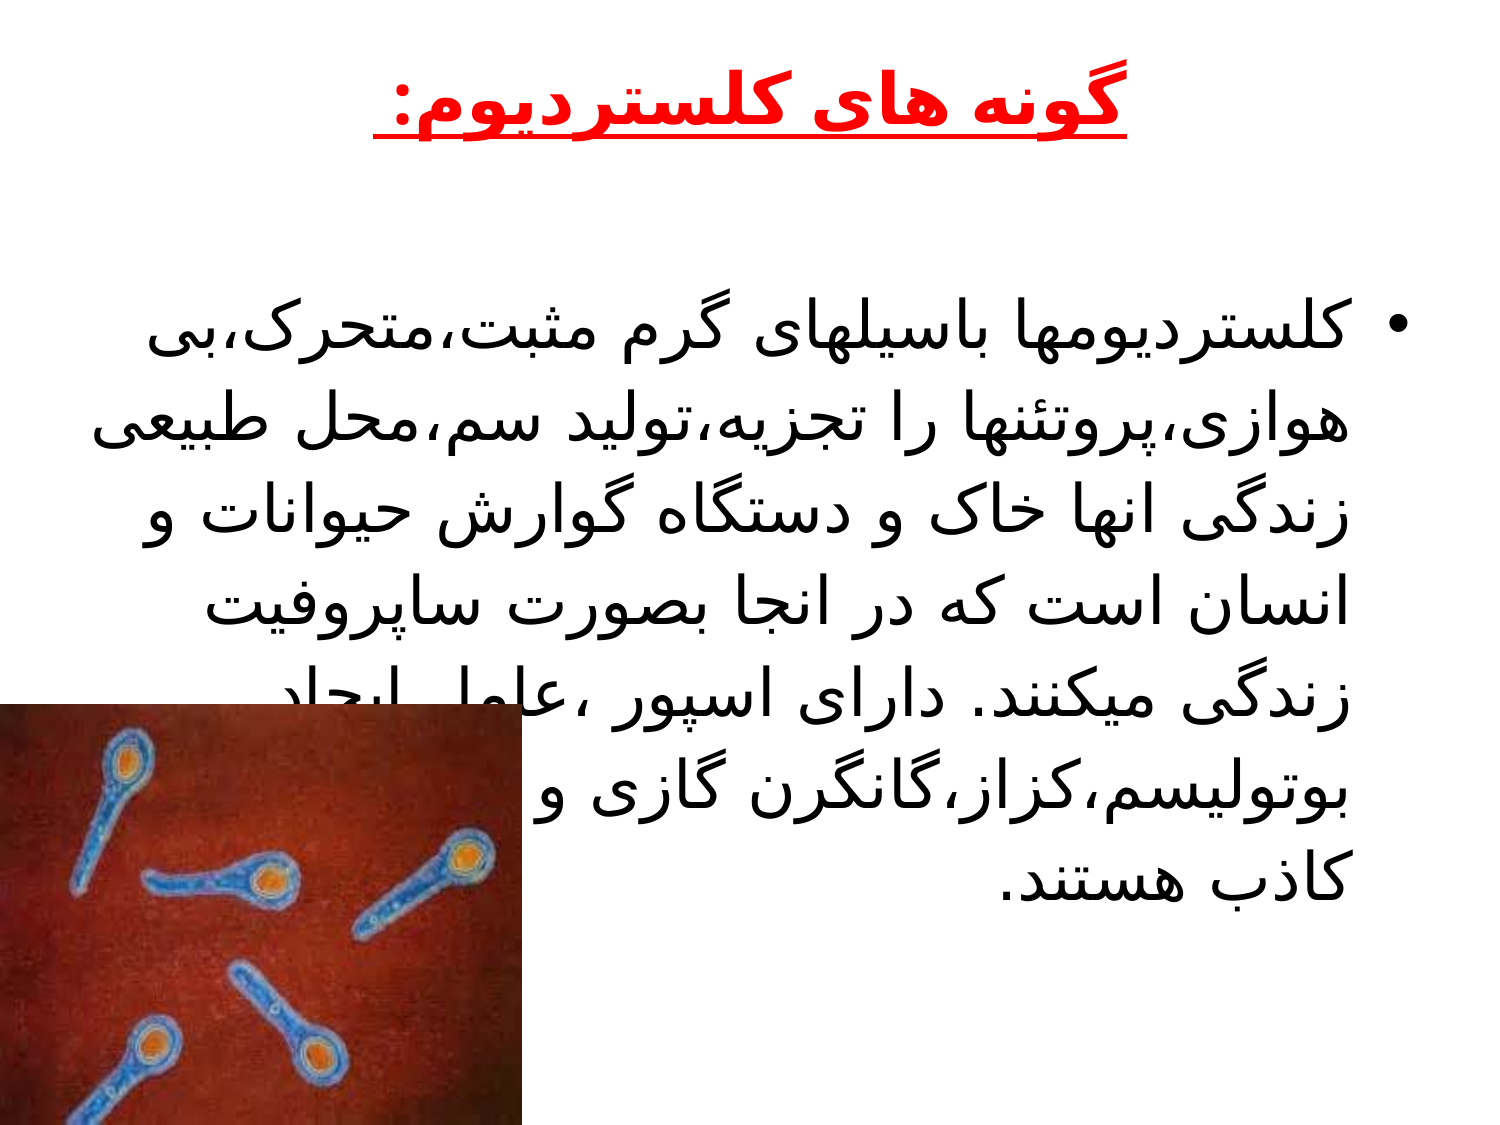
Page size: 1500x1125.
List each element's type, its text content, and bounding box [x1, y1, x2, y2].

title گونه های کلستردیوم: [75, 45, 1425, 233]
picture [0, 703, 522, 1125]
list کلستردیومها باسیلهای گرم مثبت،متحرک،بی هوازی،پروتئنها را تجزیه،تولید سم،محل طبیعی زندگی انها خاک و دستگاه گوارش حیوانات و انسان است که در انجا بصورت ساپروفیت زندگی میکنند. دارای اسپور ،عامل ایجاد بوتولیسم،کزاز،گانگرن گازی و کولیت غشای کاذب هستند. [75, 262, 1425, 1005]
